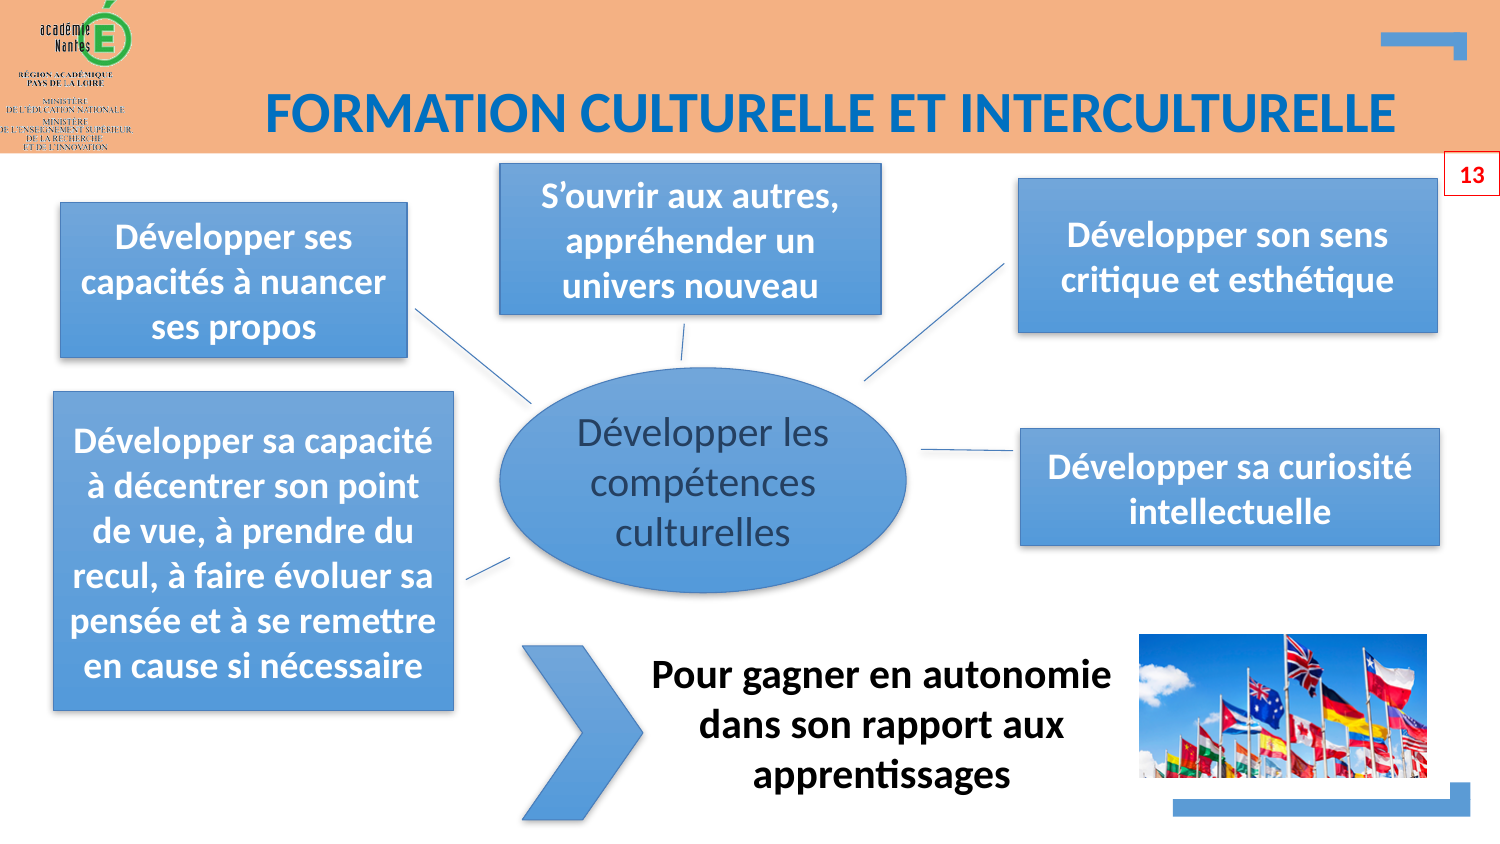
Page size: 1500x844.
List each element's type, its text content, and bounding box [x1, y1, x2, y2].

text_box Pour gagner en autonomie dans son rapport aux apprentissages [610, 639, 1153, 805]
text_box 13 [1444, 151, 1500, 196]
picture [0, 0, 133, 151]
text_box Développer son sens critique et esthétique [1018, 178, 1438, 333]
text_box [54, 166, 1284, 803]
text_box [1380, 32, 1467, 61]
text_box Développer les compétences culturelles [499, 367, 907, 594]
text_box Développer sa curiosité intellectuelle [1020, 428, 1440, 546]
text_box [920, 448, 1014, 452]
text_box [183, 66, 1421, 176]
text_box [0, 0, 1500, 154]
text_box Développer sa capacité à décentrer son point de vue, à prendre du recul, à faire évoluer sa pensée et à se remettre en cause si nécessaire [53, 391, 454, 711]
text_box Développer ses capacités à nuancer ses propos [60, 202, 408, 358]
picture [1139, 634, 1427, 778]
text_box [521, 645, 610, 821]
text_box S’ouvrir aux autres, appréhender un univers nouveau [499, 163, 882, 315]
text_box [1172, 782, 1471, 817]
text_box FORMATION CULTURELLE ET INTERCULTURELLE [250, 66, 1445, 152]
